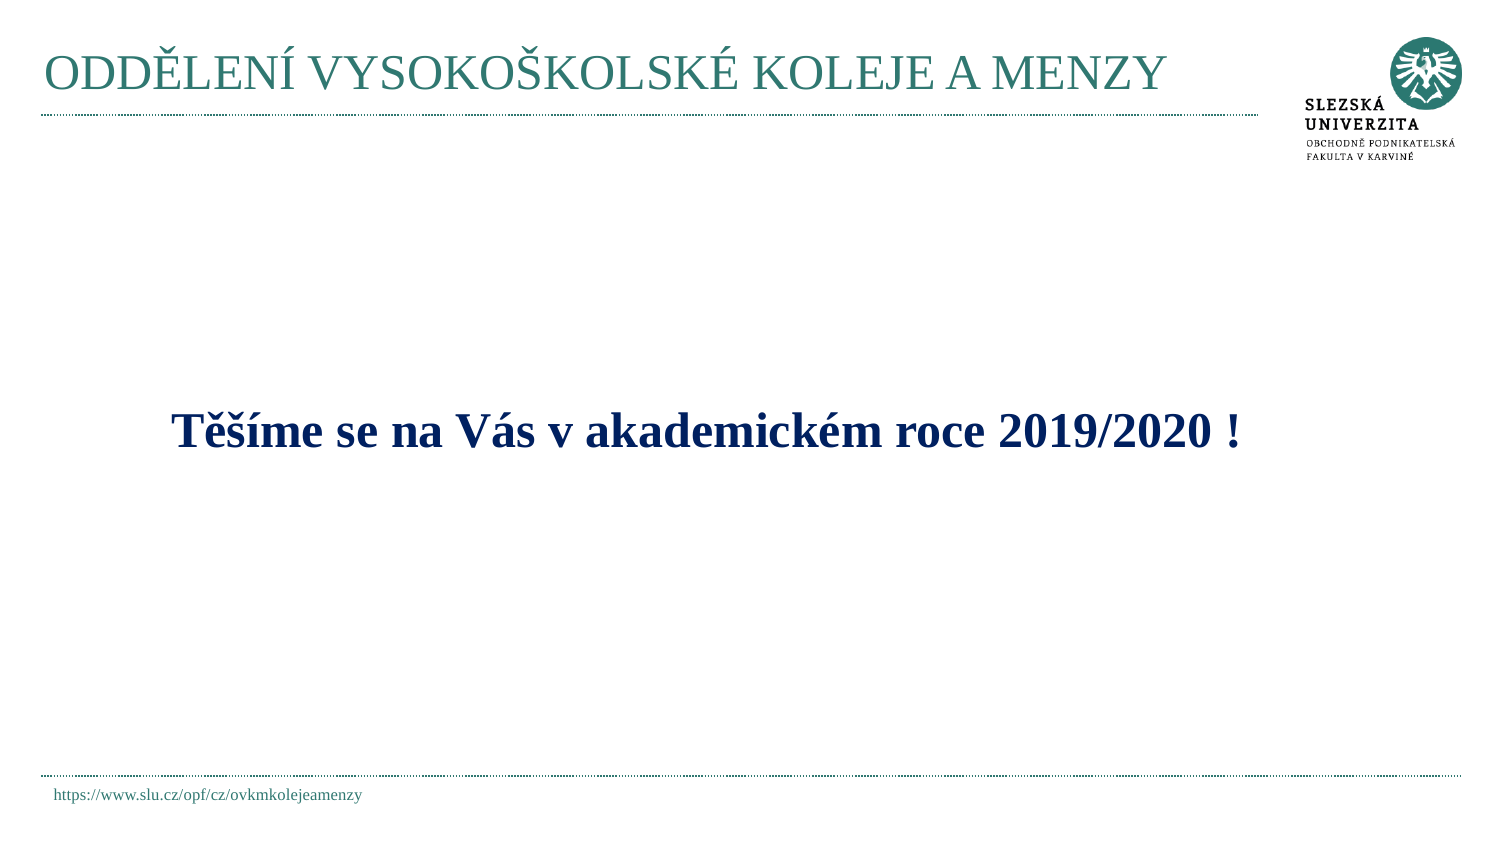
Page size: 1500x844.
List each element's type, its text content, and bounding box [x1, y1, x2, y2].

picture [1305, 37, 1462, 160]
text_box Těšíme se na Vás v akademickém roce 2019/2020 ! [76, 401, 1337, 491]
title ODDĚLENÍ VYSOKOŠKOLSKÉ KOLEJE A MENZY [29, 32, 1235, 116]
footer https://www.slu.cz/opf/cz/ovkmkolejeamenzy [38, 776, 514, 822]
